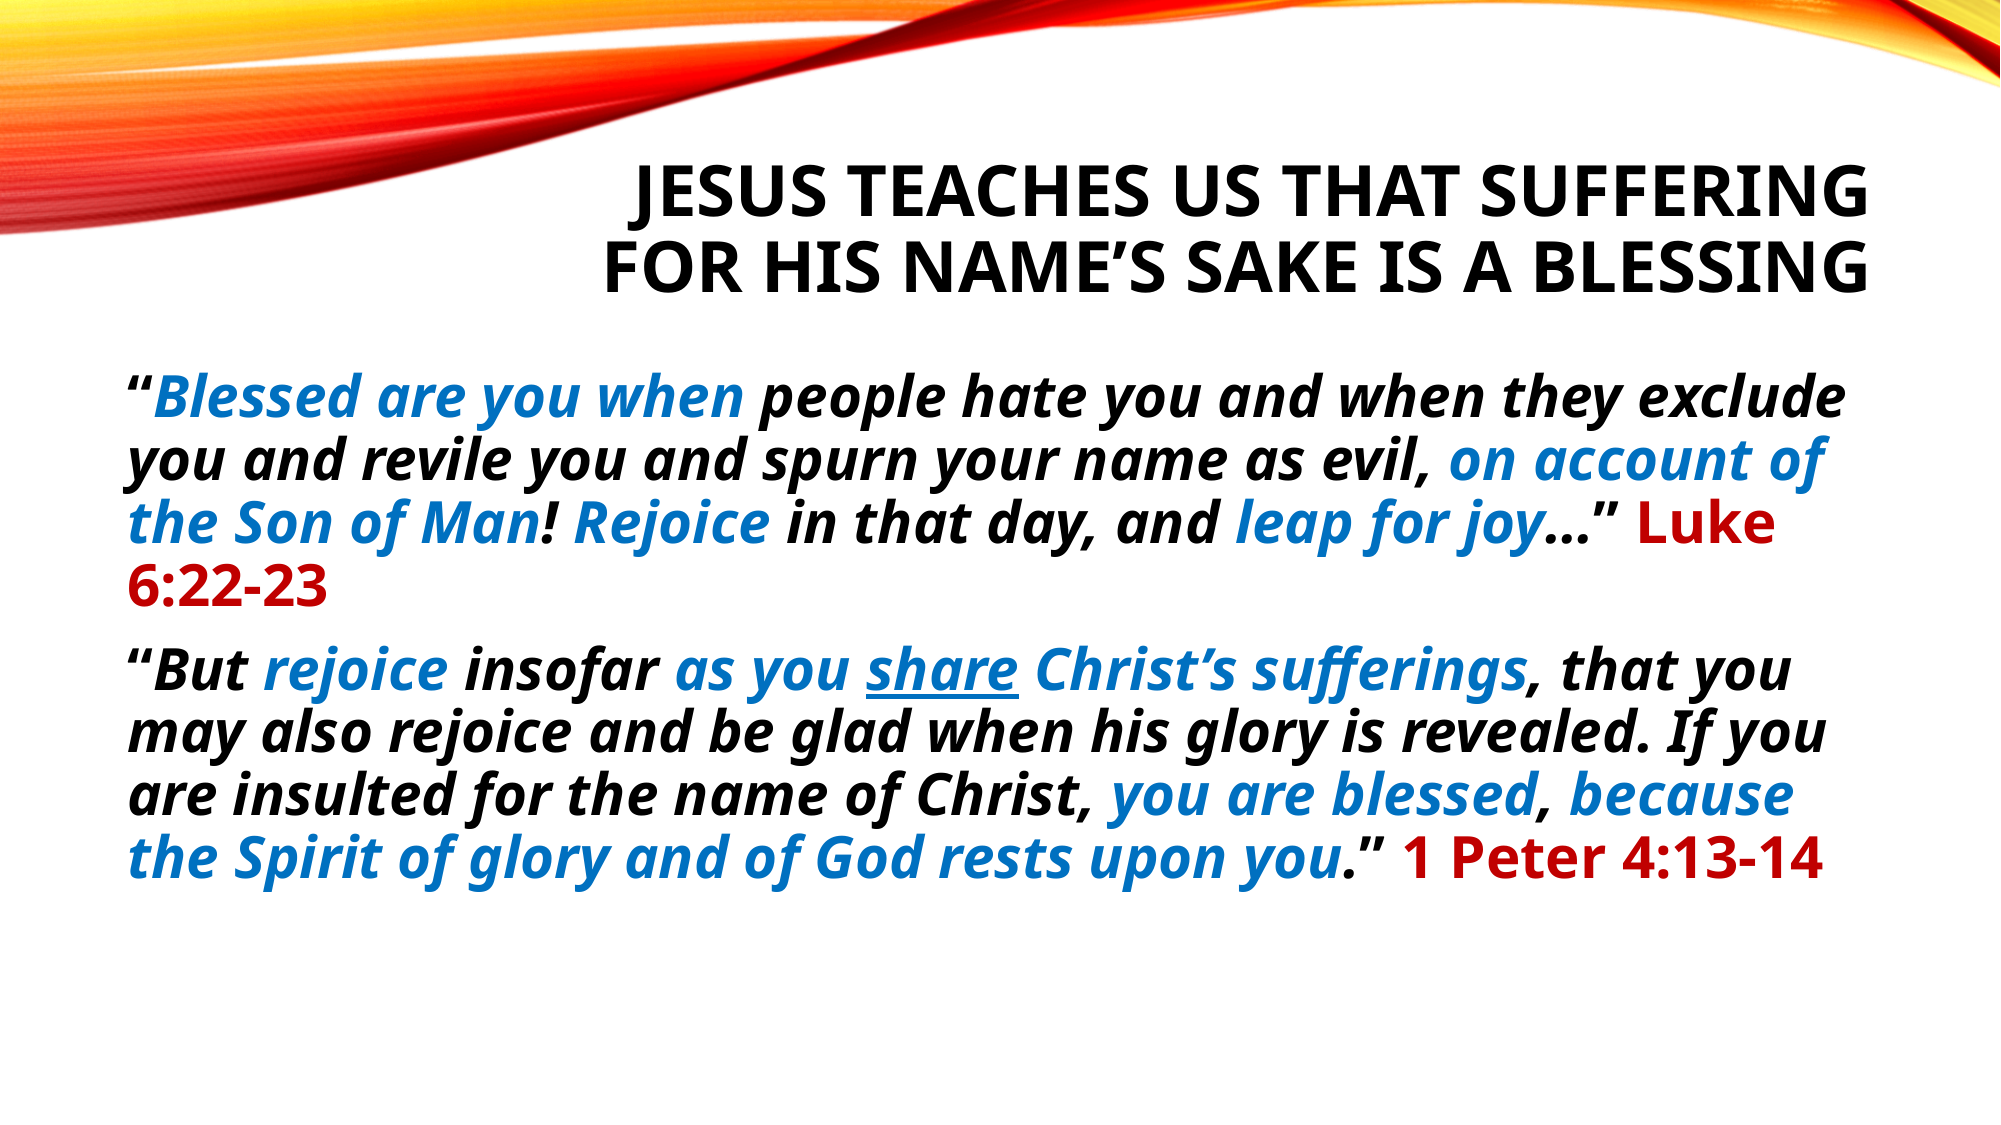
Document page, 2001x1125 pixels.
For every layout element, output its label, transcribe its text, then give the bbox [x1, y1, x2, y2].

title Jesus teaches us that suffering for His name’s sake is a blessing [474, 125, 1888, 338]
list “Blessed are you when people hate you and when they exclude you and revile you and spurn your name as evil, on account of the Son of Man! Rejoice in that day, and leap for joy…” Luke 6:22-23 “But rejoice insofar as you share Christ’s sufferings, that you may also rejoice and be glad when his glory is revealed. If you are insulted for the name of Christ, you are blessed, because the Spirit of glory and of God rests upon you.” 1 Peter 4:13-14 [112, 360, 1888, 1021]
picture [0, 0, 2000, 237]
